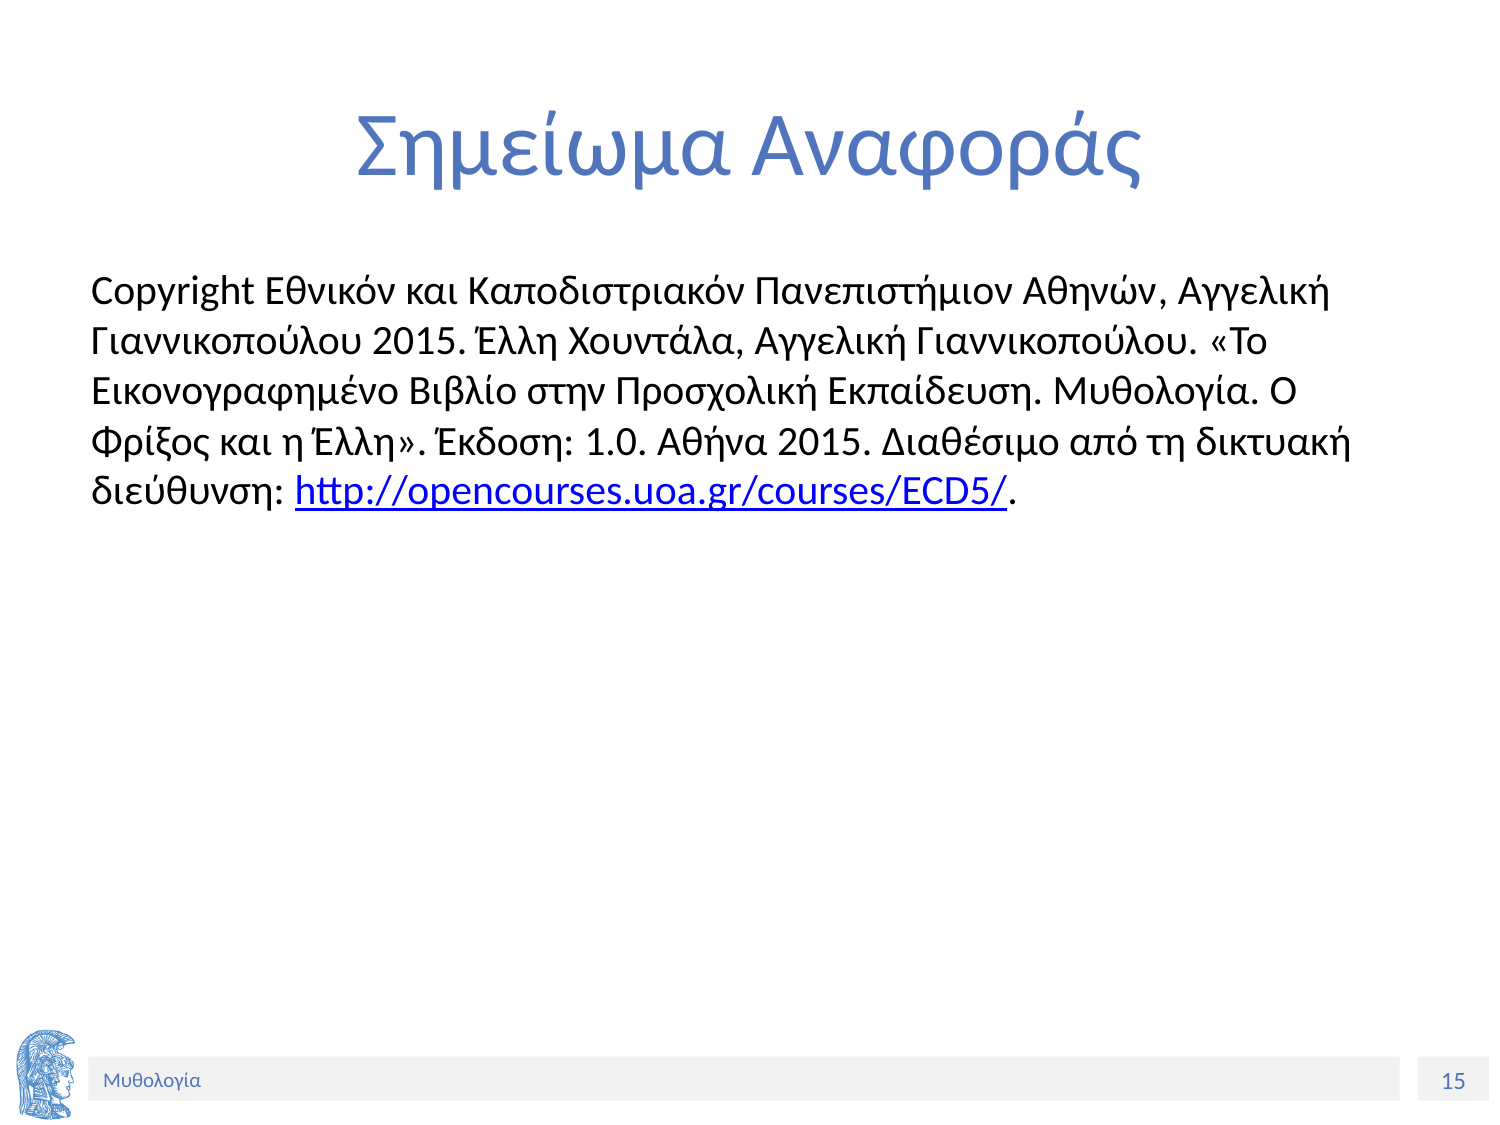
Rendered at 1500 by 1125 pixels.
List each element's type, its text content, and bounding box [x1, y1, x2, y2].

list Copyright Εθνικόν και Καποδιστριακόν Πανεπιστήμιον Αθηνών, Αγγελική Γιαννικοπούλου 2015. Έλλη Χουντάλα, Αγγελική Γιαννικοπούλου. «Το Εικονογραφημένο Βιβλίο στην Προσχολική Εκπαίδευση. Μυθολογία. Ο Φρίξος και η Έλλη». Έκδοση: 1.0. Αθήνα 2015. Διαθέσιμο από τη δικτυακή διεύθυνση: http://opencourses.uoa.gr/courses/ECD5/. [76, 255, 1427, 998]
picture [9, 1026, 81, 1120]
title Σημείωμα Αναφοράς [75, 45, 1425, 233]
